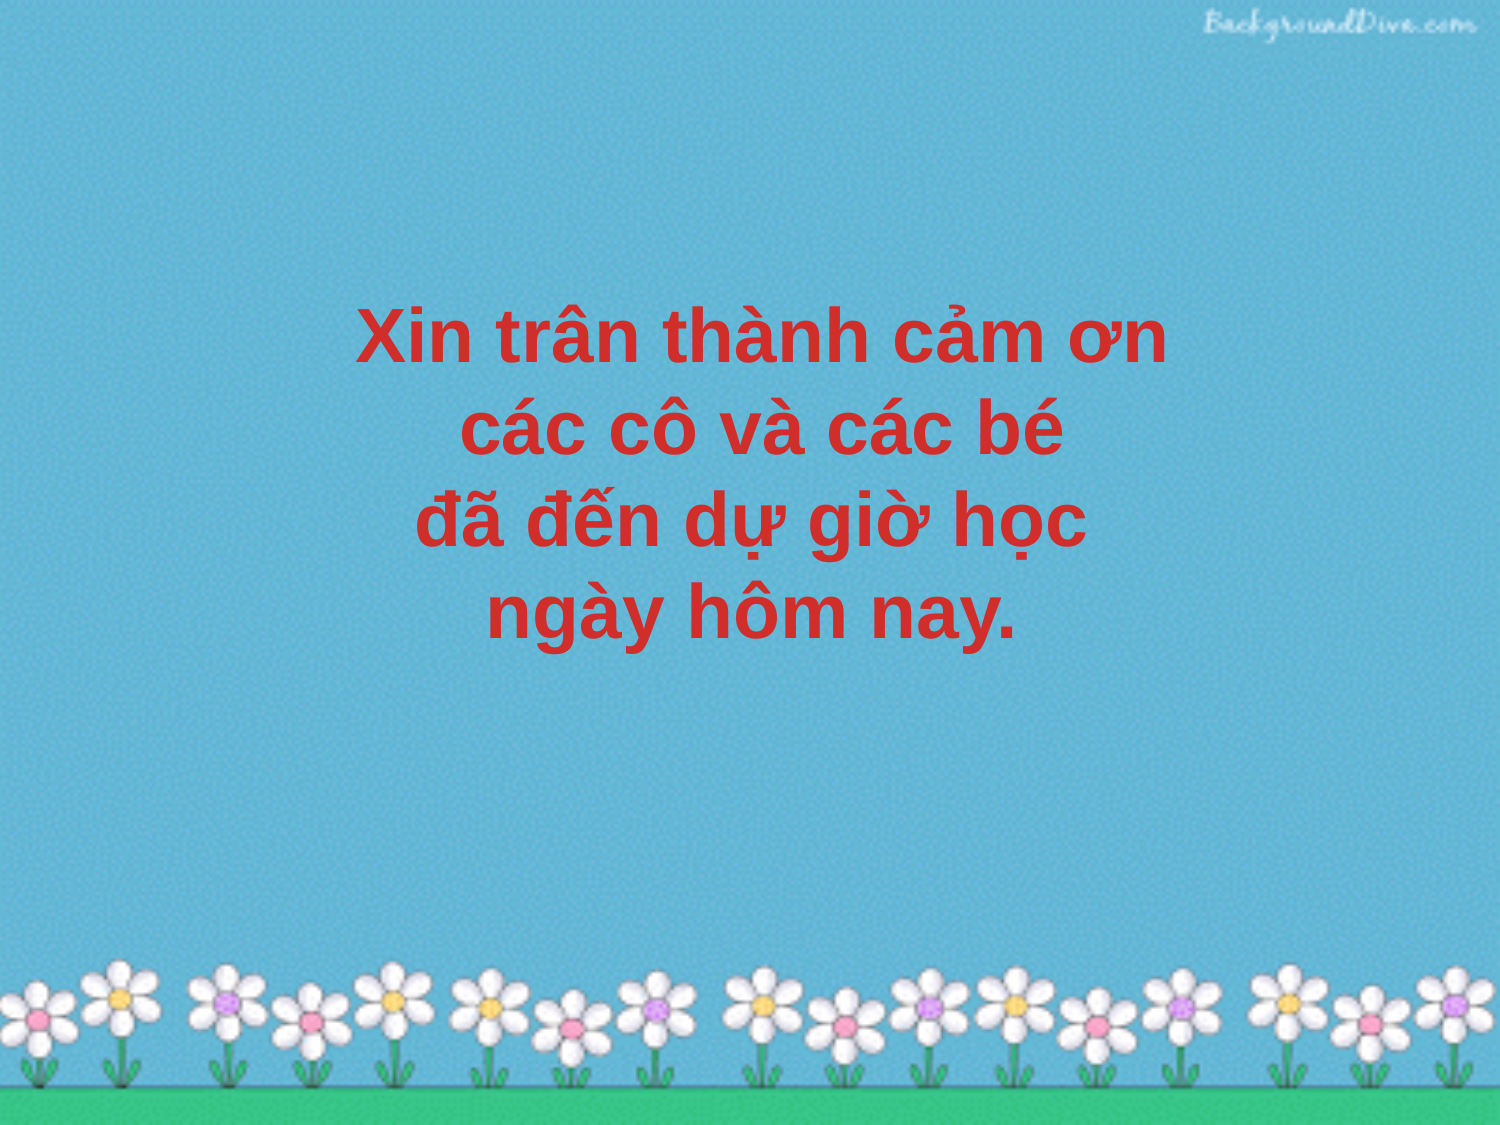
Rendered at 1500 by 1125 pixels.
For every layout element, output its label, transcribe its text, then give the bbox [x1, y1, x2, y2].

title Xin trân thành cảm ơn các cô và các bé đã đến dự giờ học ngày hôm nay. [62, 275, 1463, 725]
picture [0, 0, 1500, 1125]
